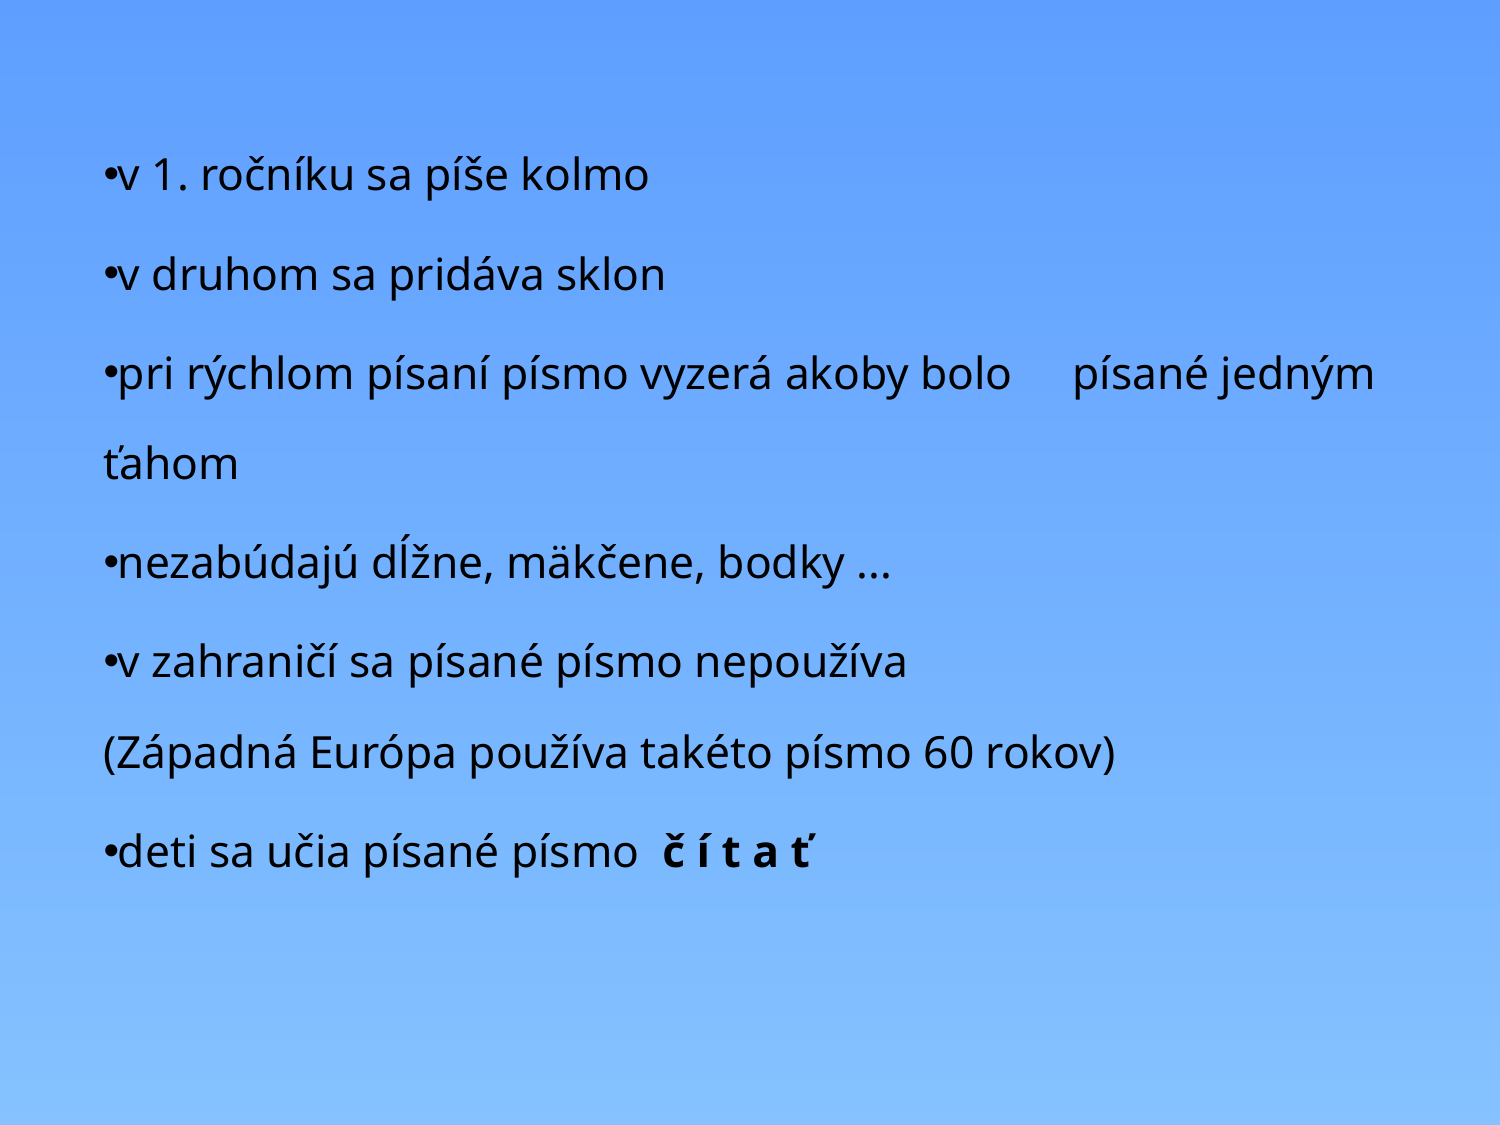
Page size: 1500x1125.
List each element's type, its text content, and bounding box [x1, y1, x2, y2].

subtitle v 1. ročníku sa píše kolmo v druhom sa pridáva sklon pri rýchlom písaní písmo vyzerá akoby bolo písané jedným ťahom nezabúdajú dĺžne, mäkčene, bodky ... v zahraničí sa písané písmo nepoužíva (Západná Európa používa takéto písmo 60 rokov) deti sa učia písané písmo č í t a ť [88, 101, 1459, 1047]
